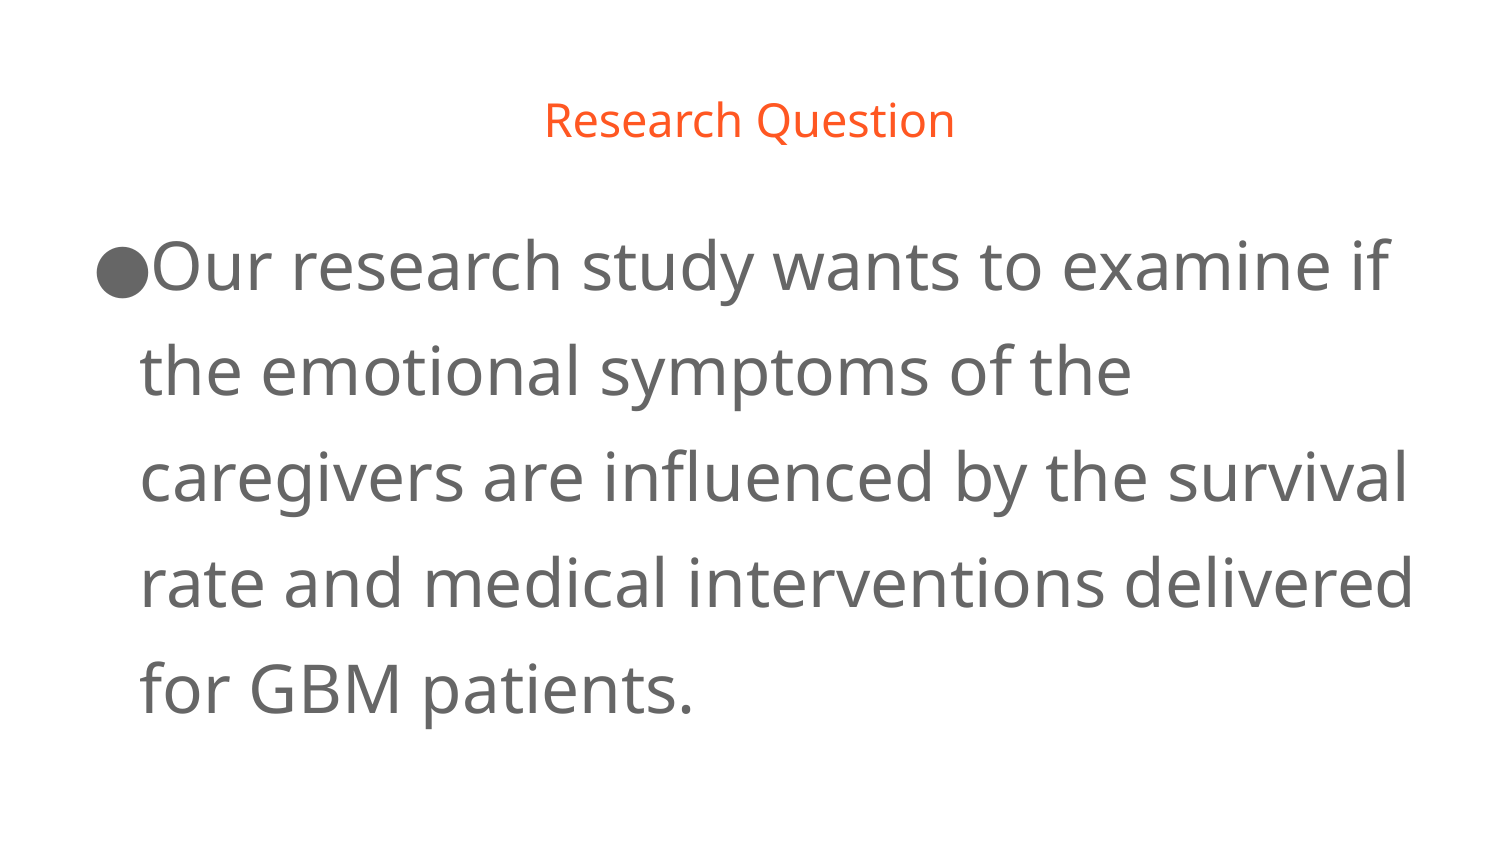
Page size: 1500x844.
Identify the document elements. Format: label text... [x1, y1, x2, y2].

title Research Question [51, 72, 1449, 167]
list Our research study wants to examine if the emotional symptoms of the caregivers are influenced by the survival rate and medical interventions delivered for GBM patients. [51, 189, 1449, 750]
